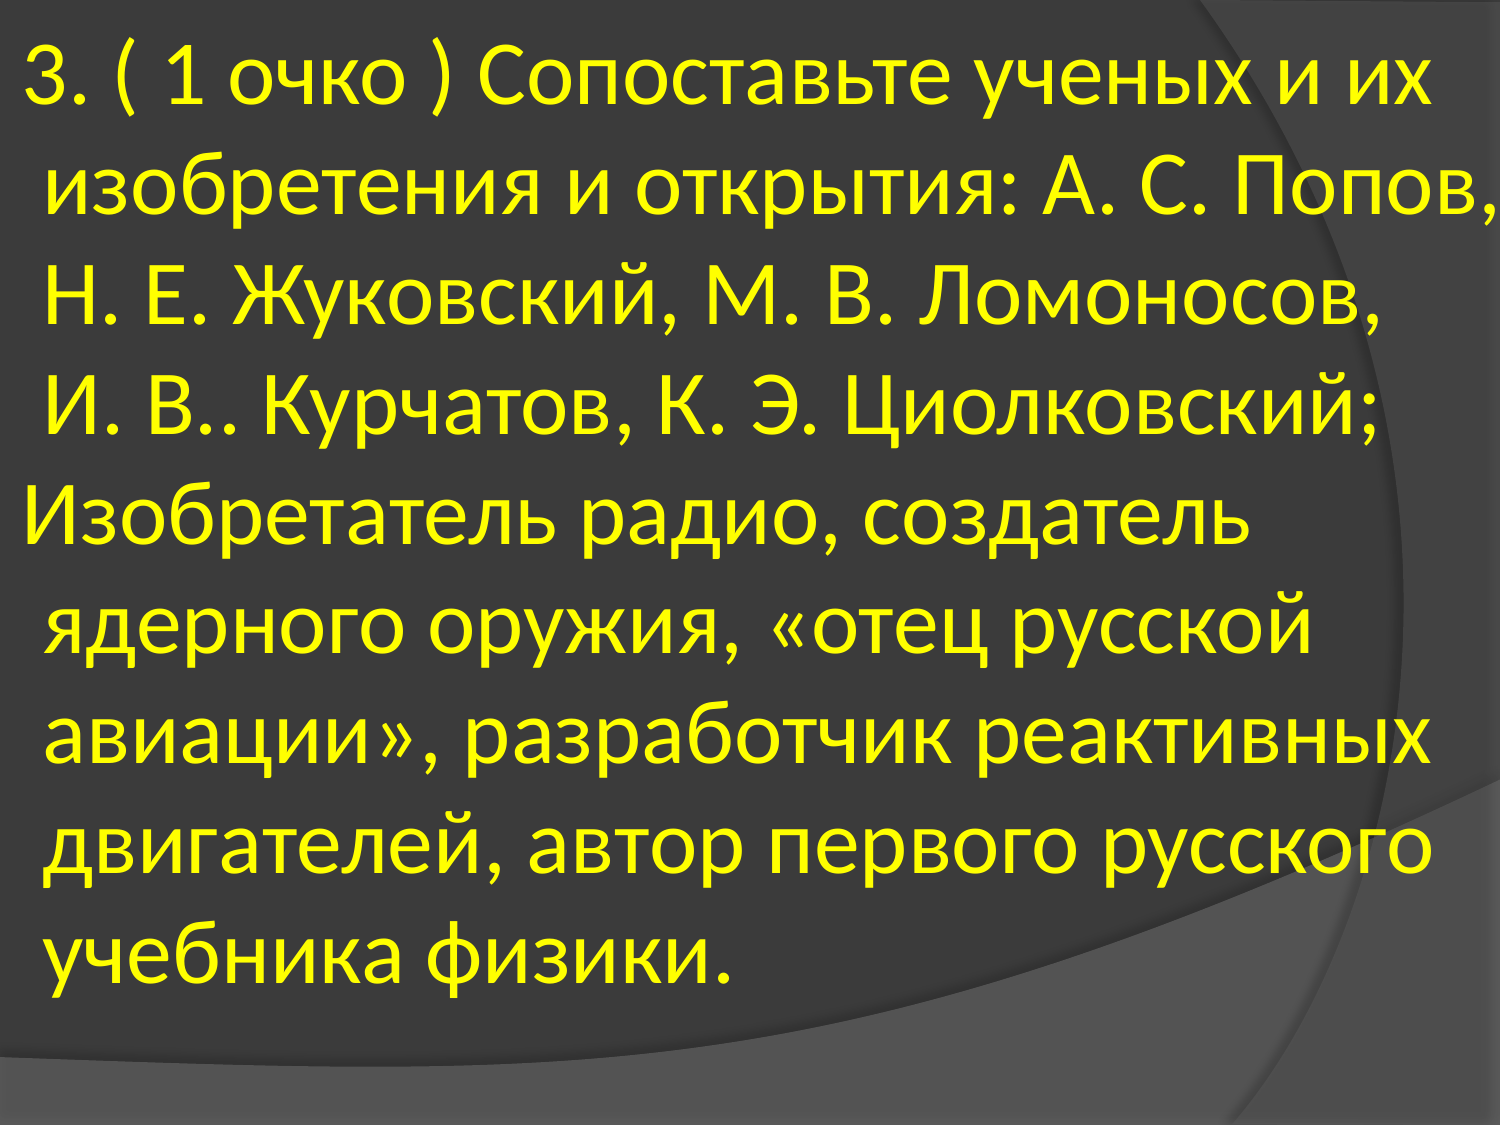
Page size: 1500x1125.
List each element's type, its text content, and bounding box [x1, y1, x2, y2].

text_box 3. ( 1 очко ) Сопоставьте ученых и их изобретения и открытия: А. С. Попов, Н. Е. Жуковский, М. В. Ломоносов, И. В.. Курчатов, К. Э. Циолковский; Изобретатель радио, создатель ядерного оружия, «отец русской авиации», разработчик реактивных двигателей, автор первого русского учебника физики. [6, 5, 1500, 1010]
